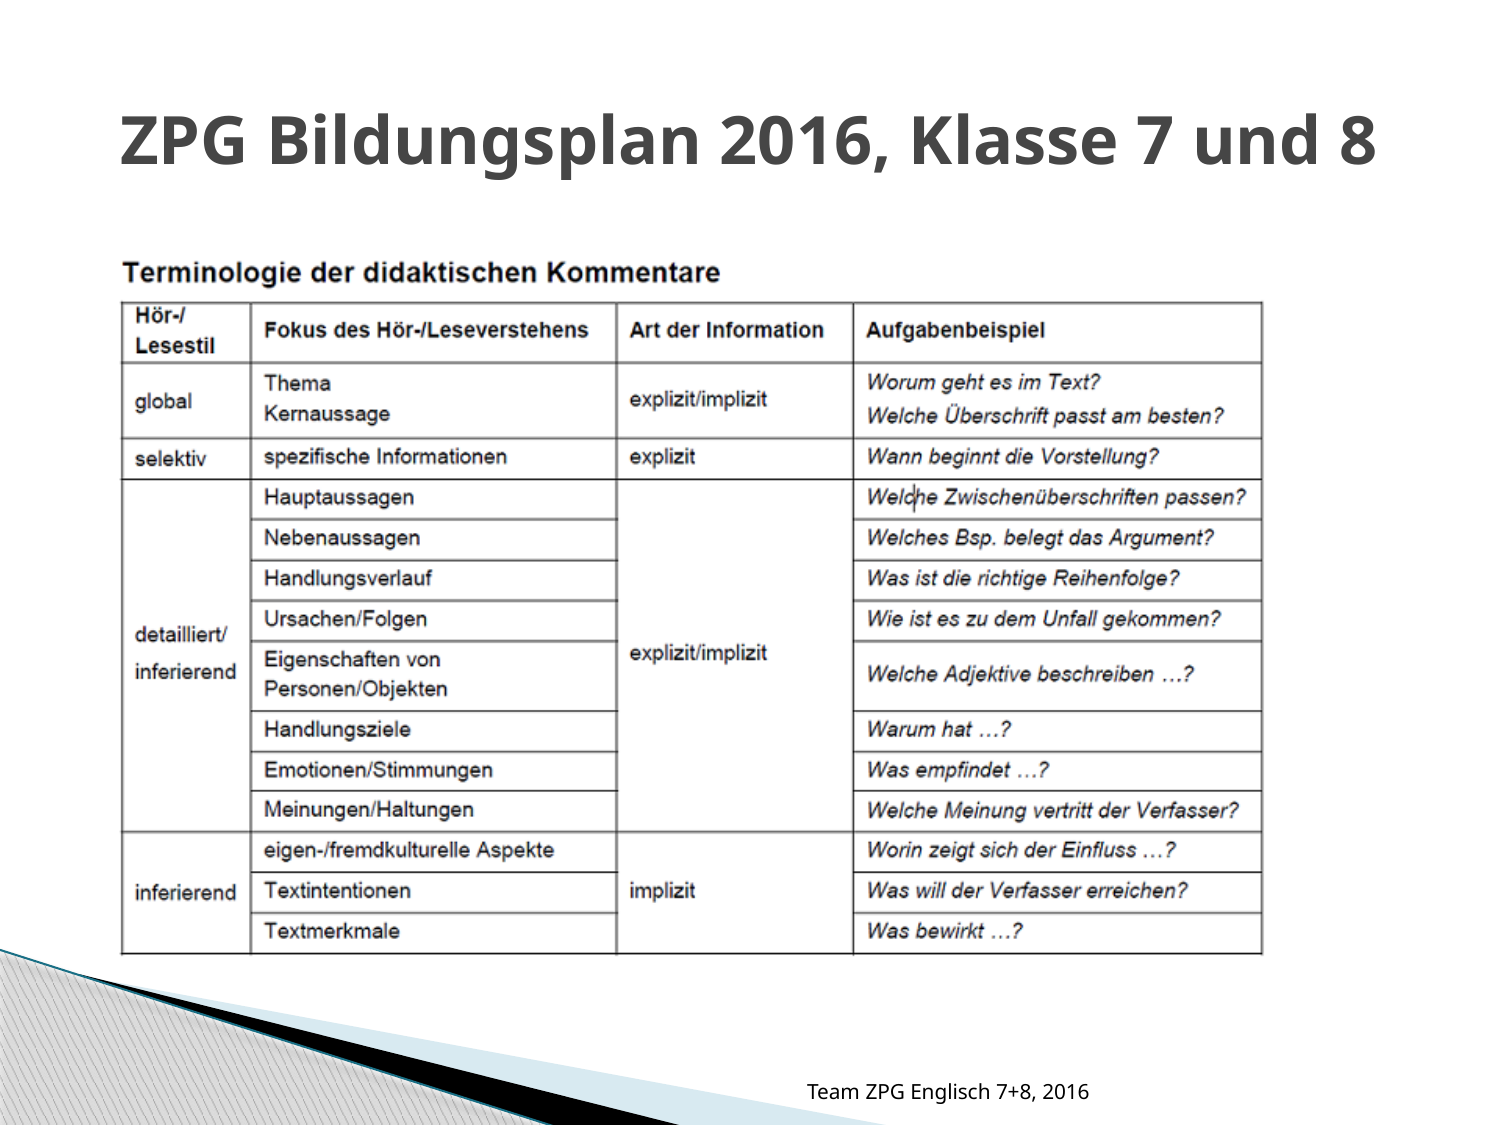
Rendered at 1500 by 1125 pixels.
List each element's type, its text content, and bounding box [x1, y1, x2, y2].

footer Team ZPG Englisch 7+8, 2016 [718, 1051, 1105, 1112]
picture [111, 255, 1275, 975]
title ZPG Bildungsplan 2016, Klasse 7 und 8 [105, 46, 1424, 230]
